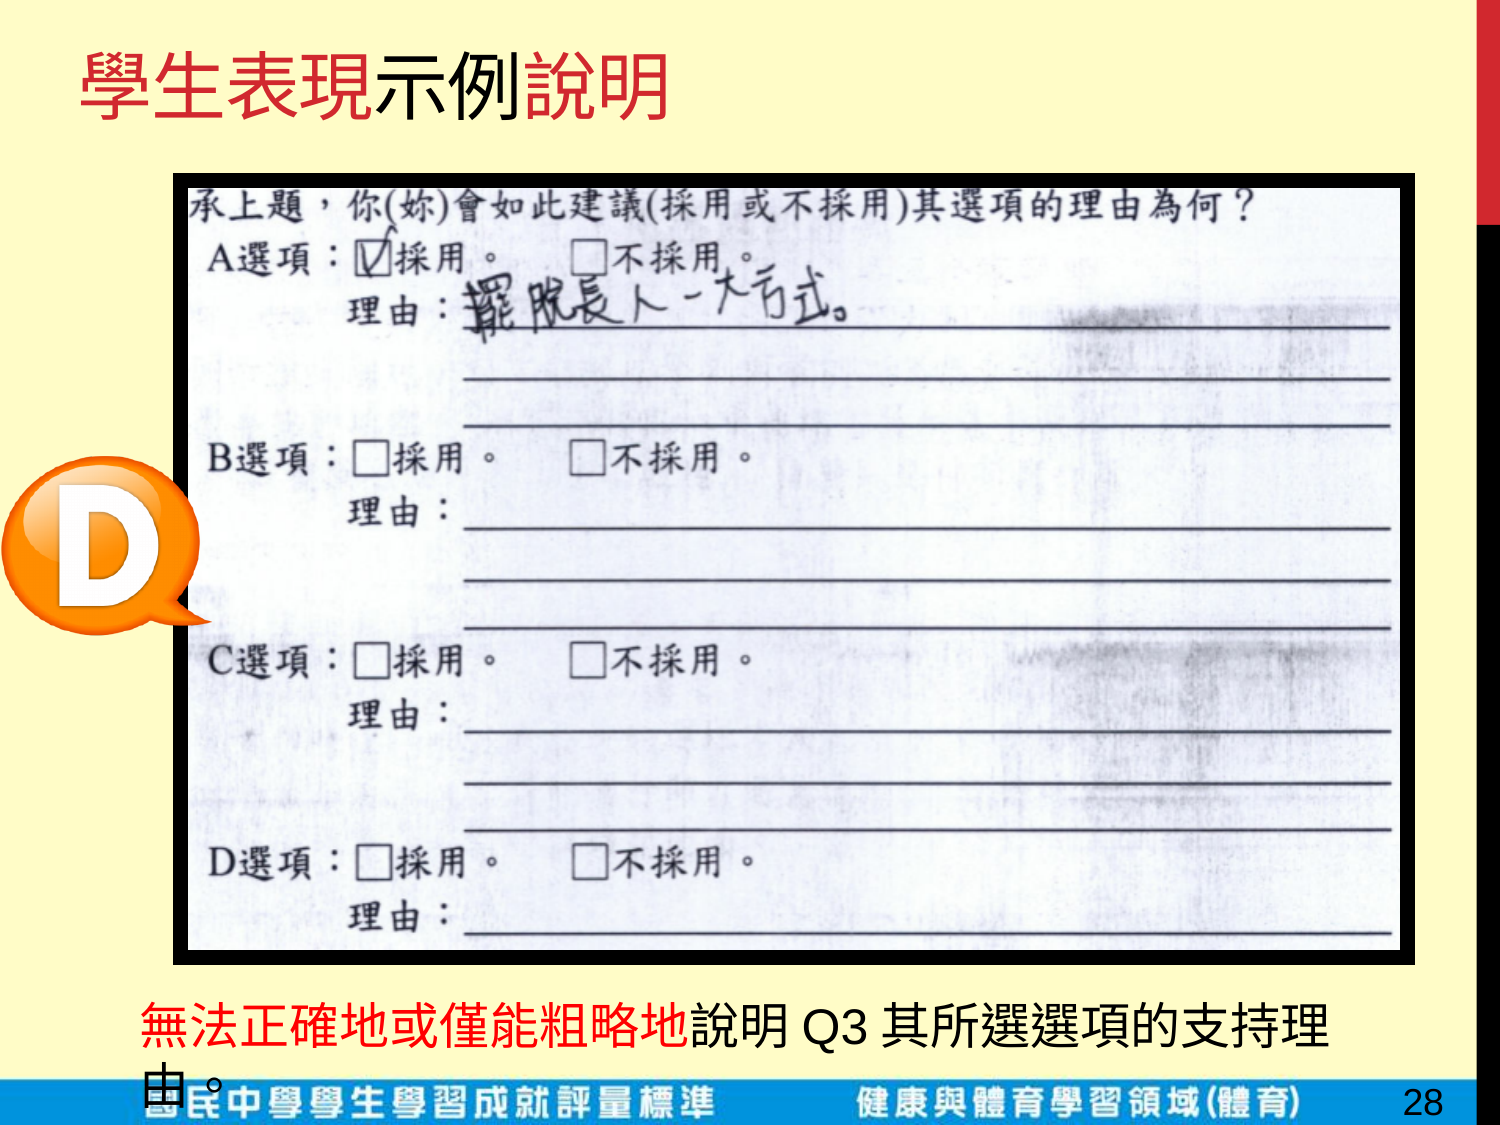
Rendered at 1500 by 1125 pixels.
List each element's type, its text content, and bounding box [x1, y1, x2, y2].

picture [0, 0, 1476, 1081]
text_box [62, 924, 1425, 1068]
text_box 28 [1387, 1070, 1495, 1125]
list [186, 186, 1401, 951]
title 學生表現示例說明 [62, 0, 725, 138]
text_box 無法正確地或僅能粗略地說明Q3其所選選項的支持理由。 [124, 987, 1413, 1123]
